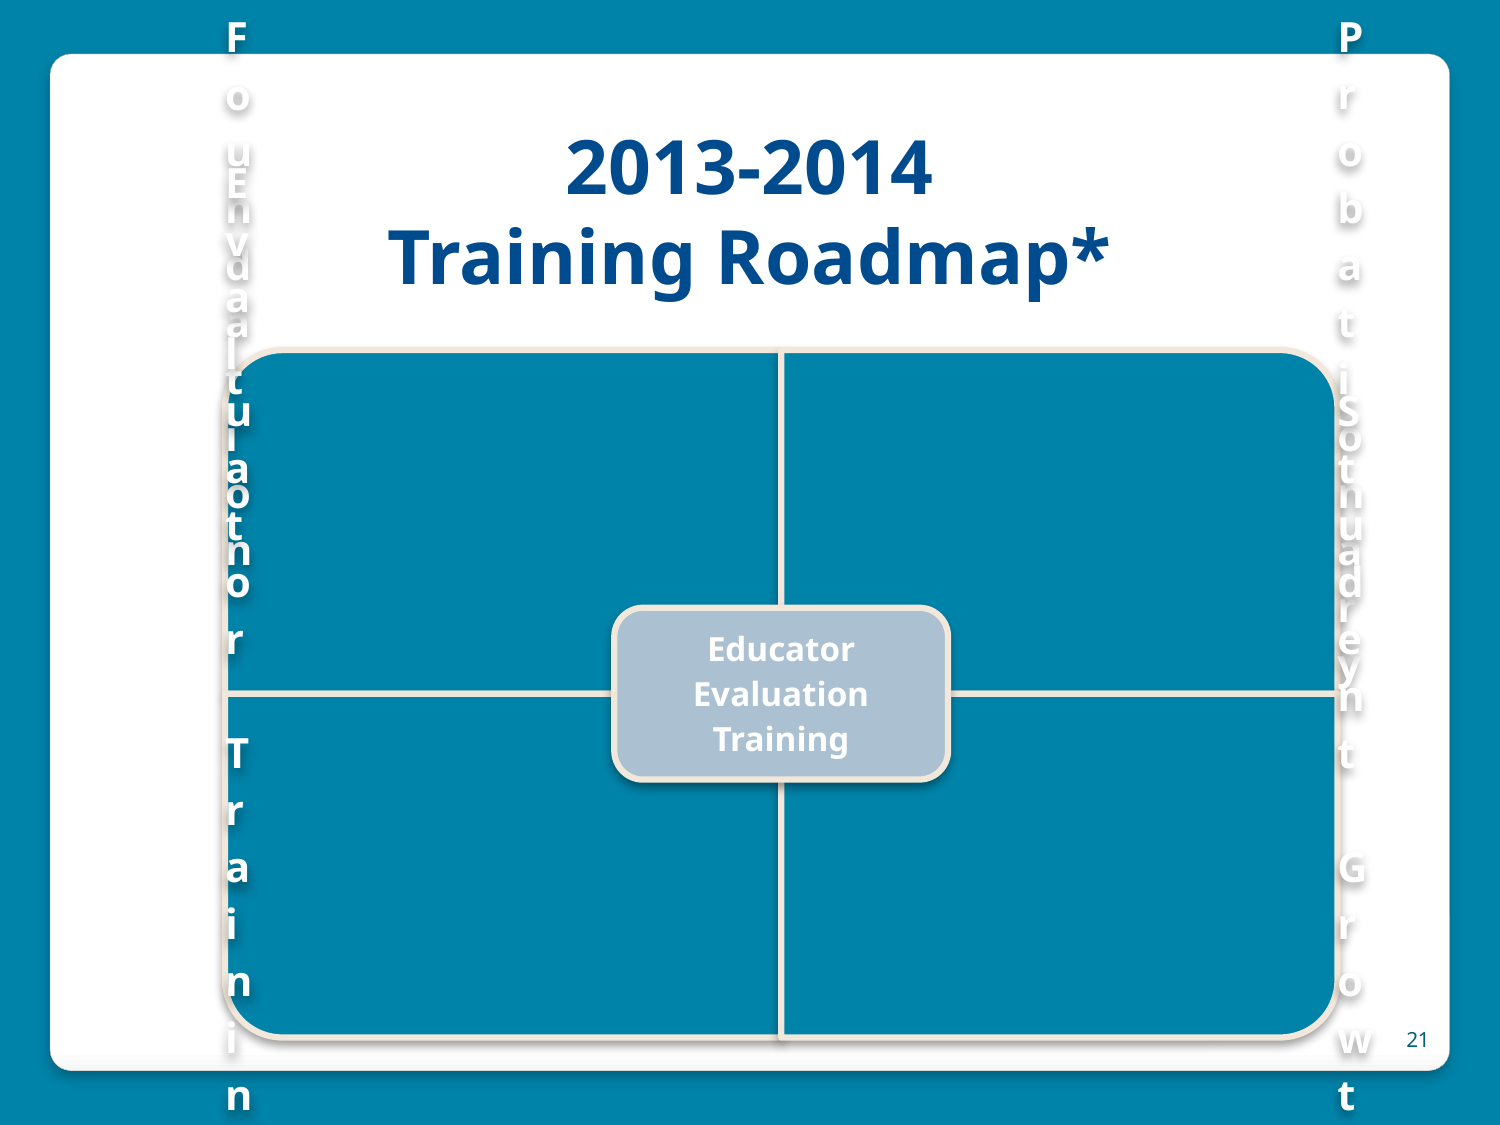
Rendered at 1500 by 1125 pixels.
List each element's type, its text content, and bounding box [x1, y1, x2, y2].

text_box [224, 349, 1338, 1038]
slide_number 21 [1369, 1002, 1445, 1063]
title 2013-2014 Training Roadmap* [99, 112, 1400, 285]
